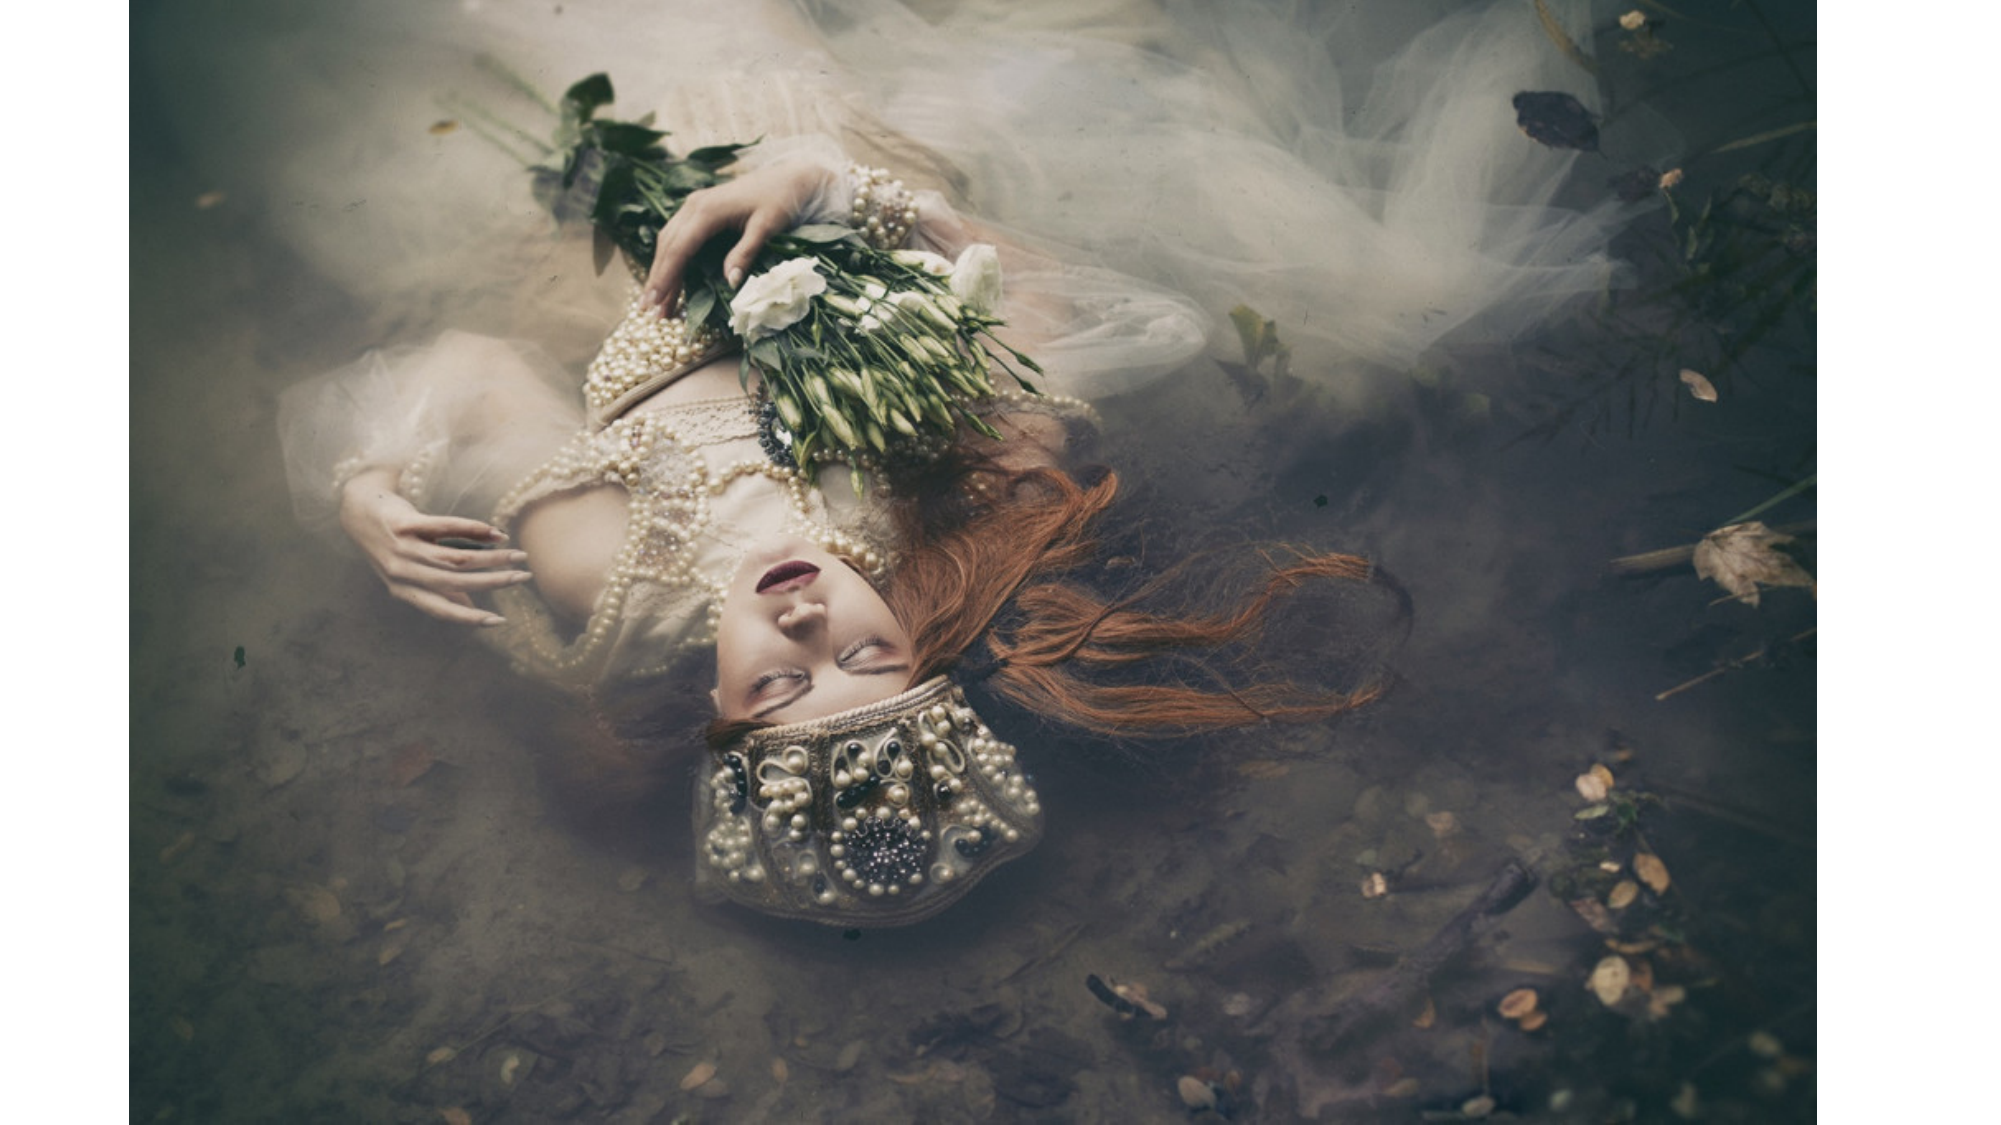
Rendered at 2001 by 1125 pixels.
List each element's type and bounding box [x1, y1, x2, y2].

picture [129, 0, 1817, 1125]
